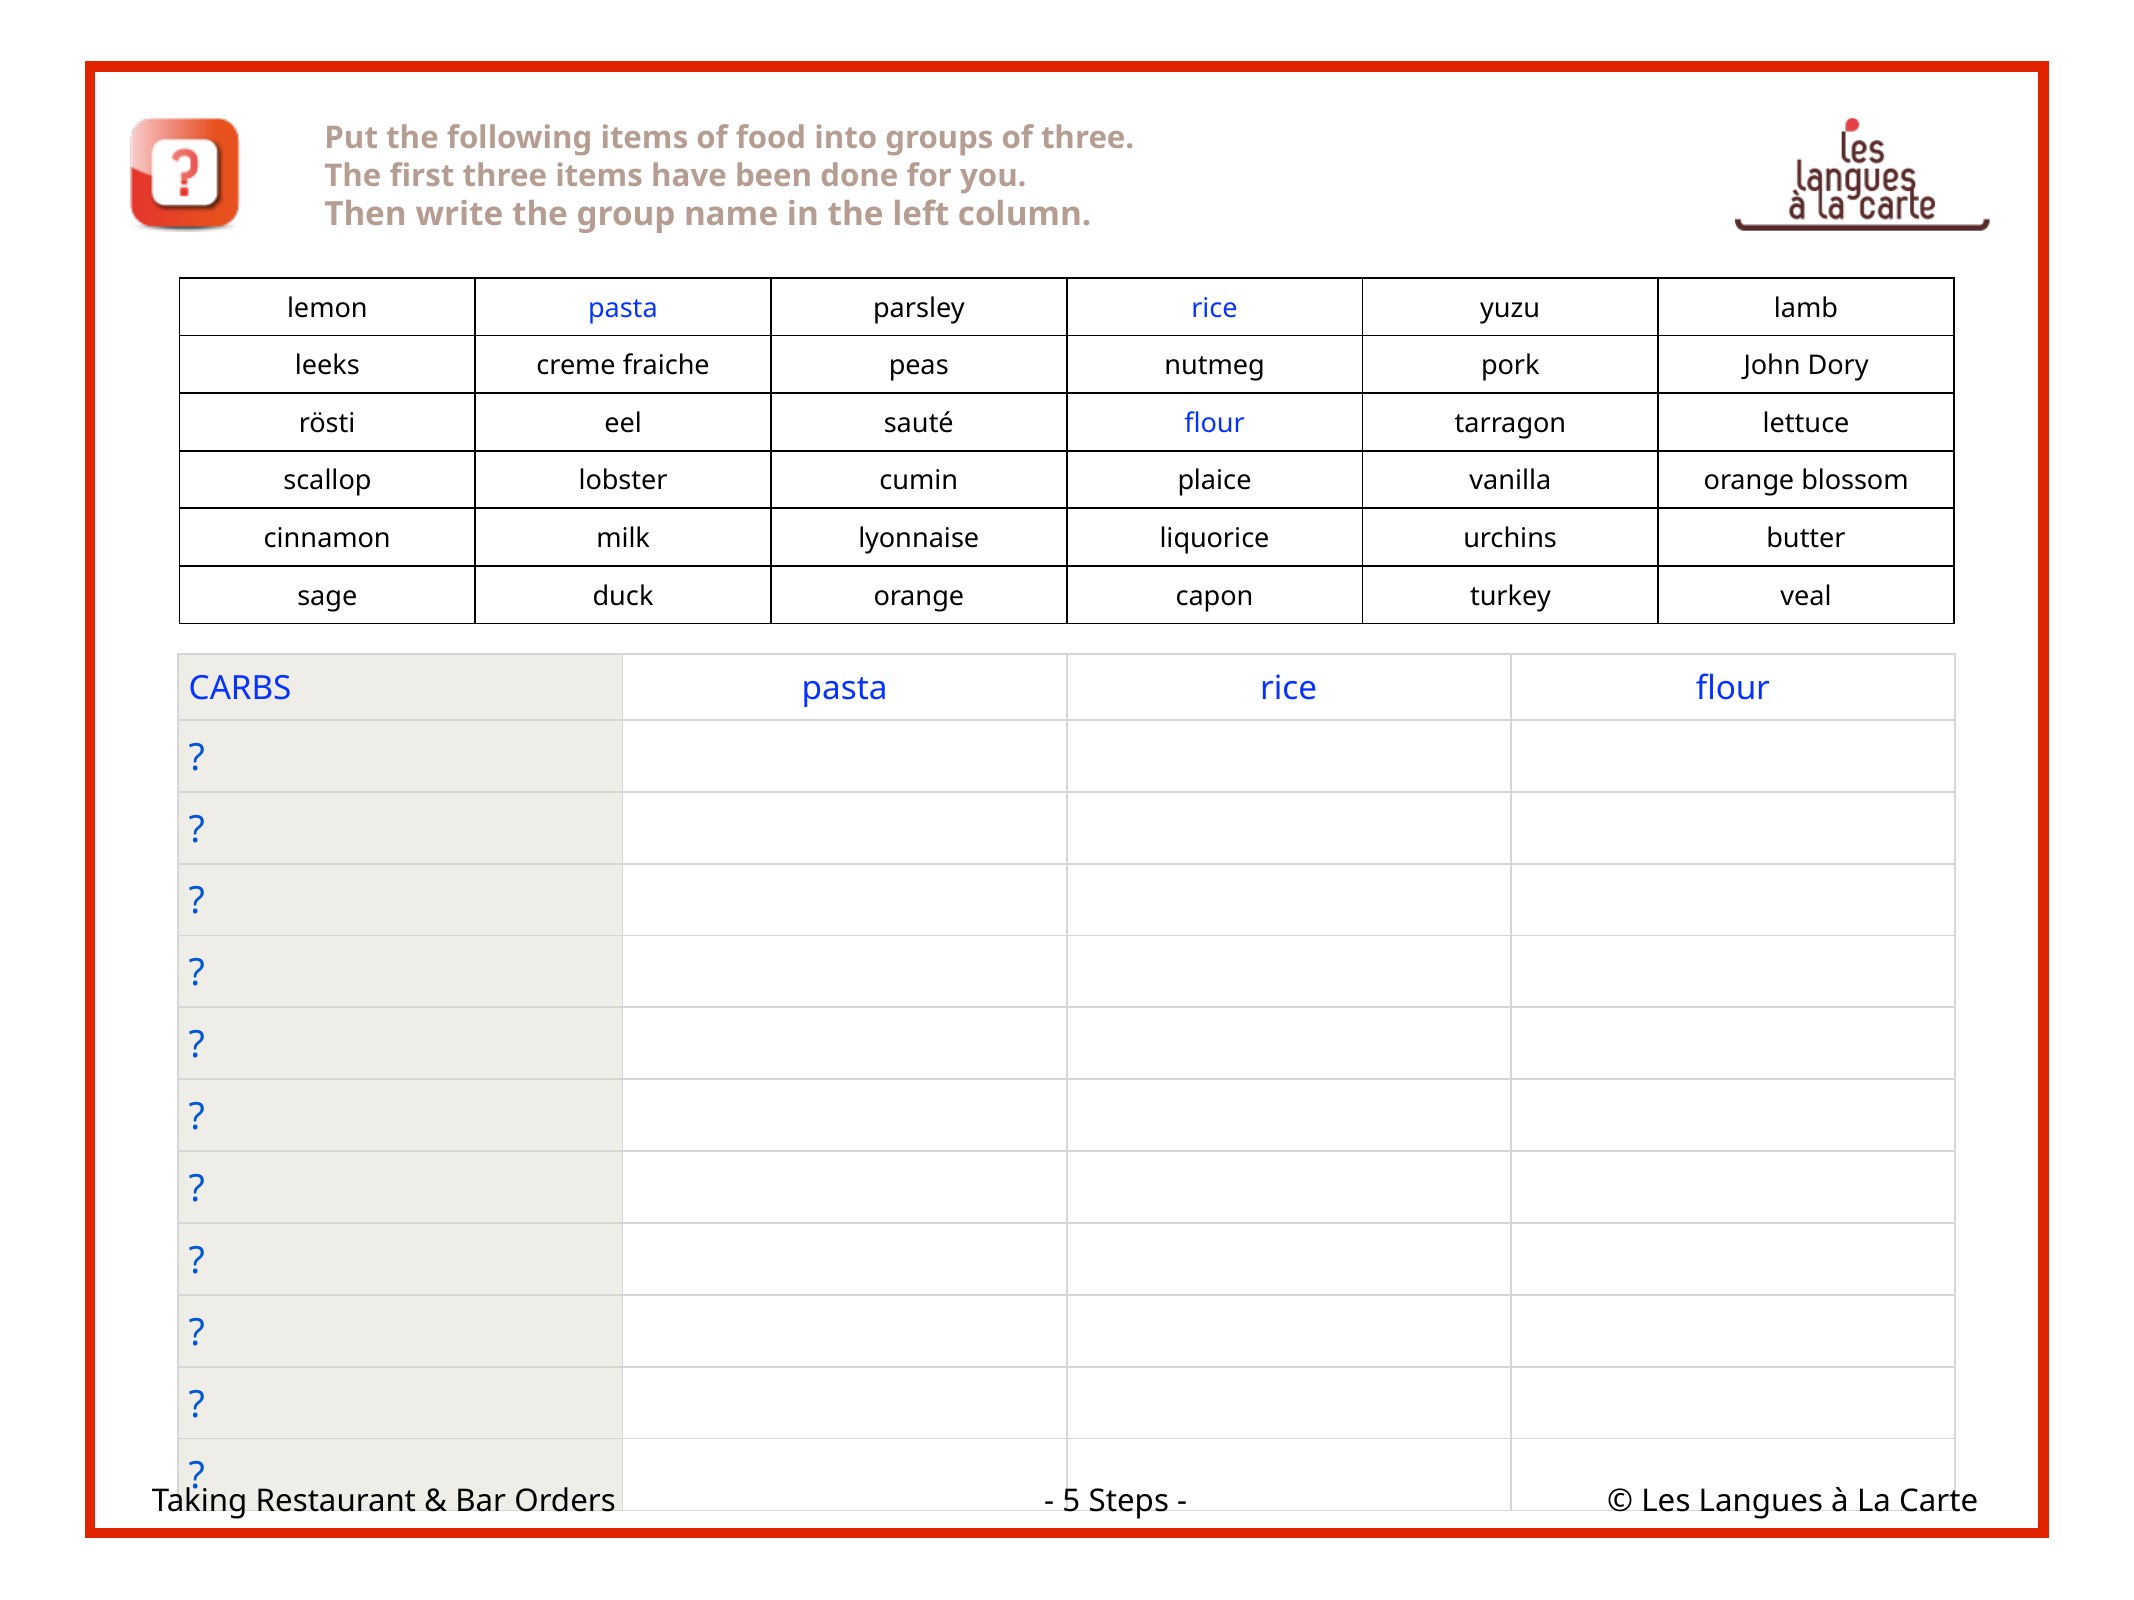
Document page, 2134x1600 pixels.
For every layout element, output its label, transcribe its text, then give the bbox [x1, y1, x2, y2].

picture [128, 118, 242, 232]
picture [1735, 118, 1992, 232]
text_box Taking Restaurant & Bar Orders - 5 Steps - © Les Langues à La Carte [143, 1471, 1990, 1526]
text_box [89, 66, 2044, 1534]
